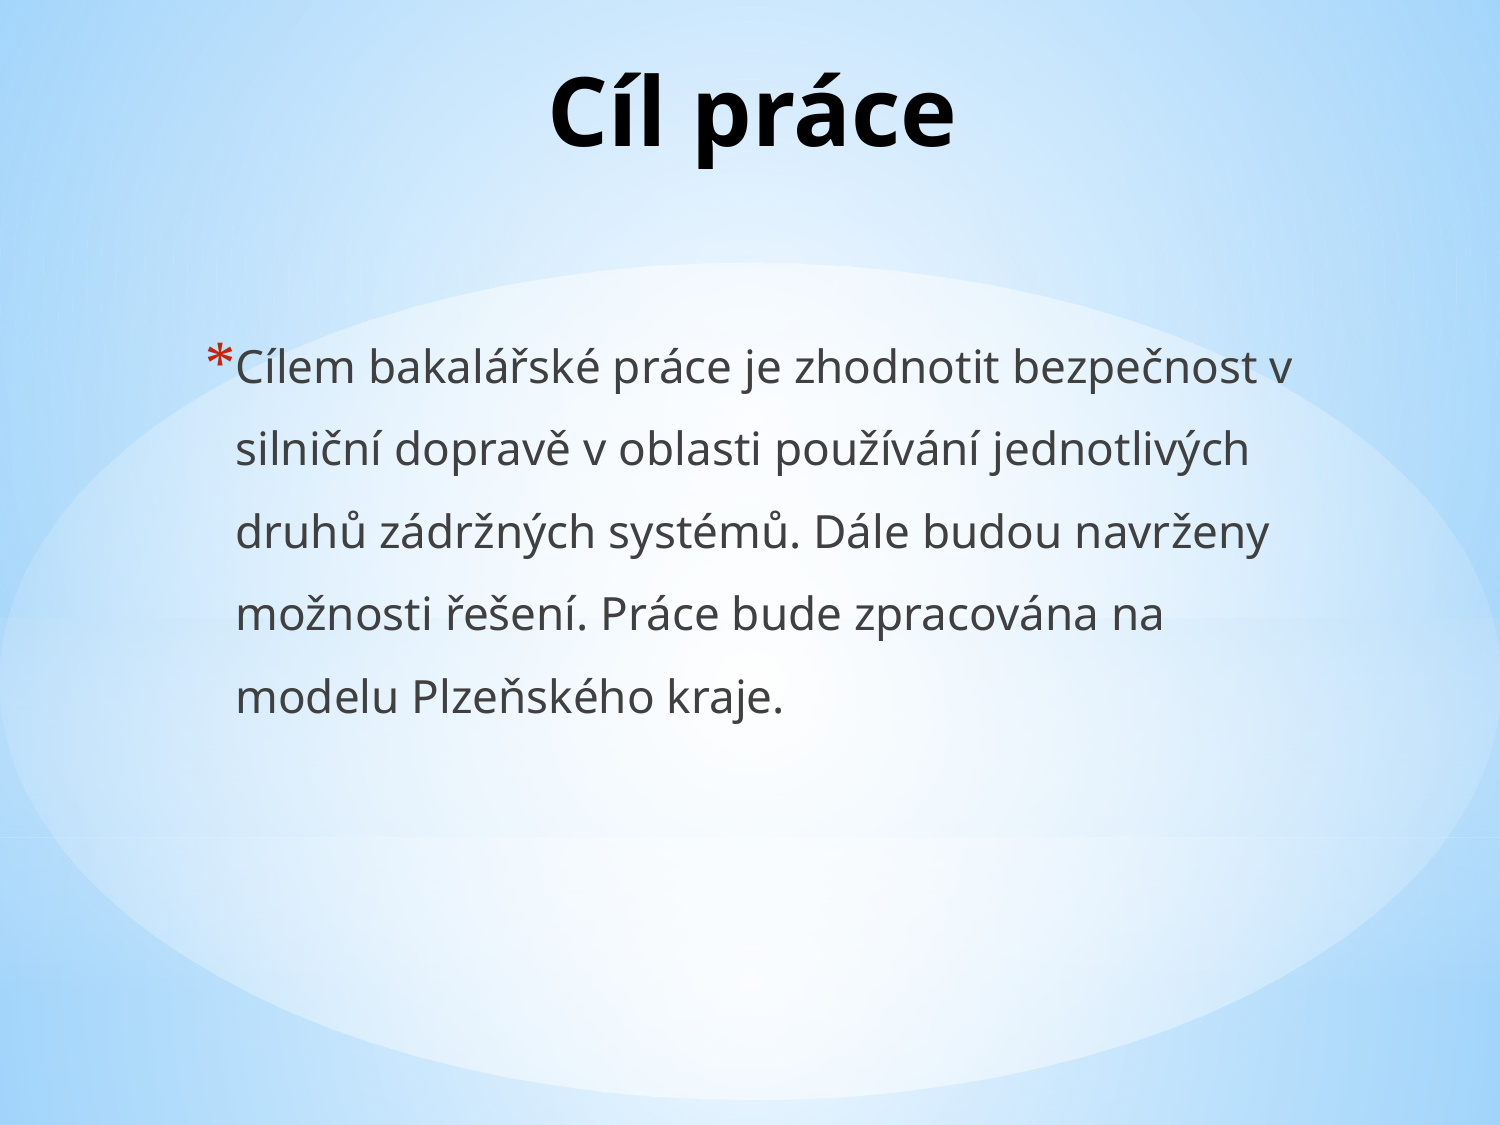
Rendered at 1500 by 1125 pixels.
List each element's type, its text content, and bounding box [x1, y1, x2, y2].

title Cíl práce [218, 42, 1287, 231]
list Cílem bakalářské práce je zhodnotit bezpečnost v silniční dopravě v oblasti používání jednotlivých druhů zádržných systémů. Dále budou navrženy možnosti řešení. Práce bude zpracována na modelu Plzeňského kraje. [183, 302, 1341, 944]
